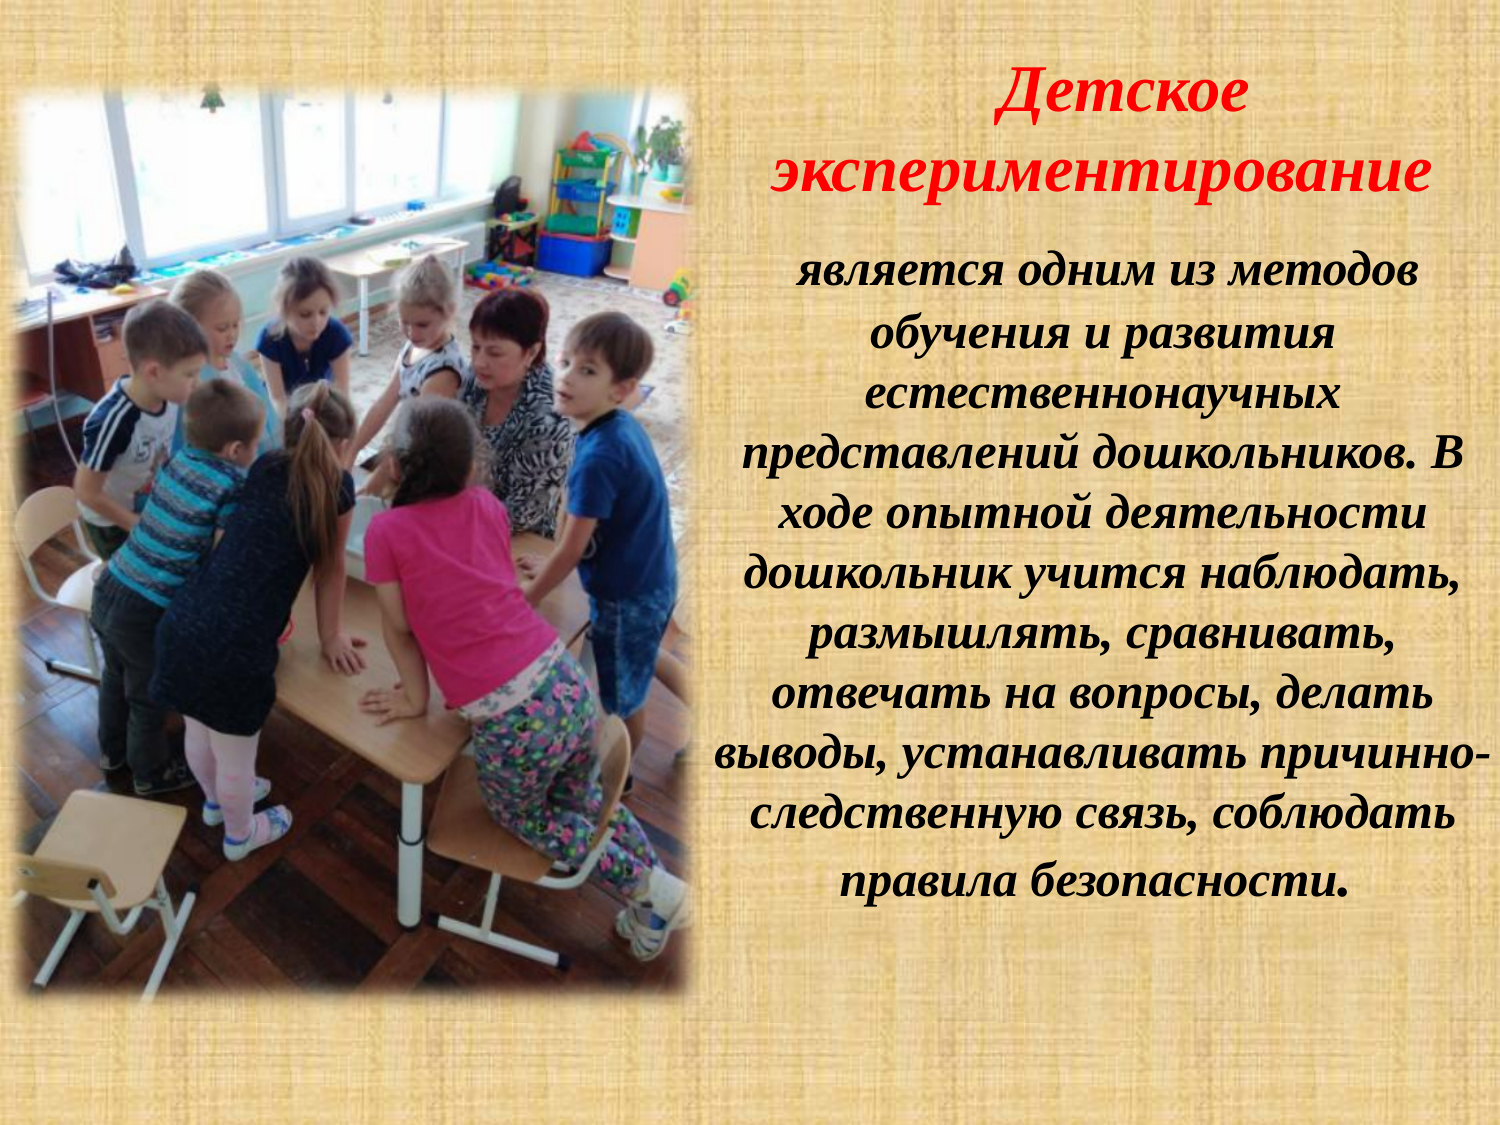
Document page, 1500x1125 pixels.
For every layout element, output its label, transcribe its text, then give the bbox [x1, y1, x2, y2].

picture [0, 0, 1500, 1125]
list Детское экспериментирование является одним из методов обучения и развития естественнонаучных представлений дошкольников. В ходе опытной деятельности дошкольник учится наблюдать, размышлять, сравнивать, отвечать на вопросы, делать выводы, устанавливать причинно-следственную связь, соблюдать правила безопасности. [624, 37, 1500, 993]
